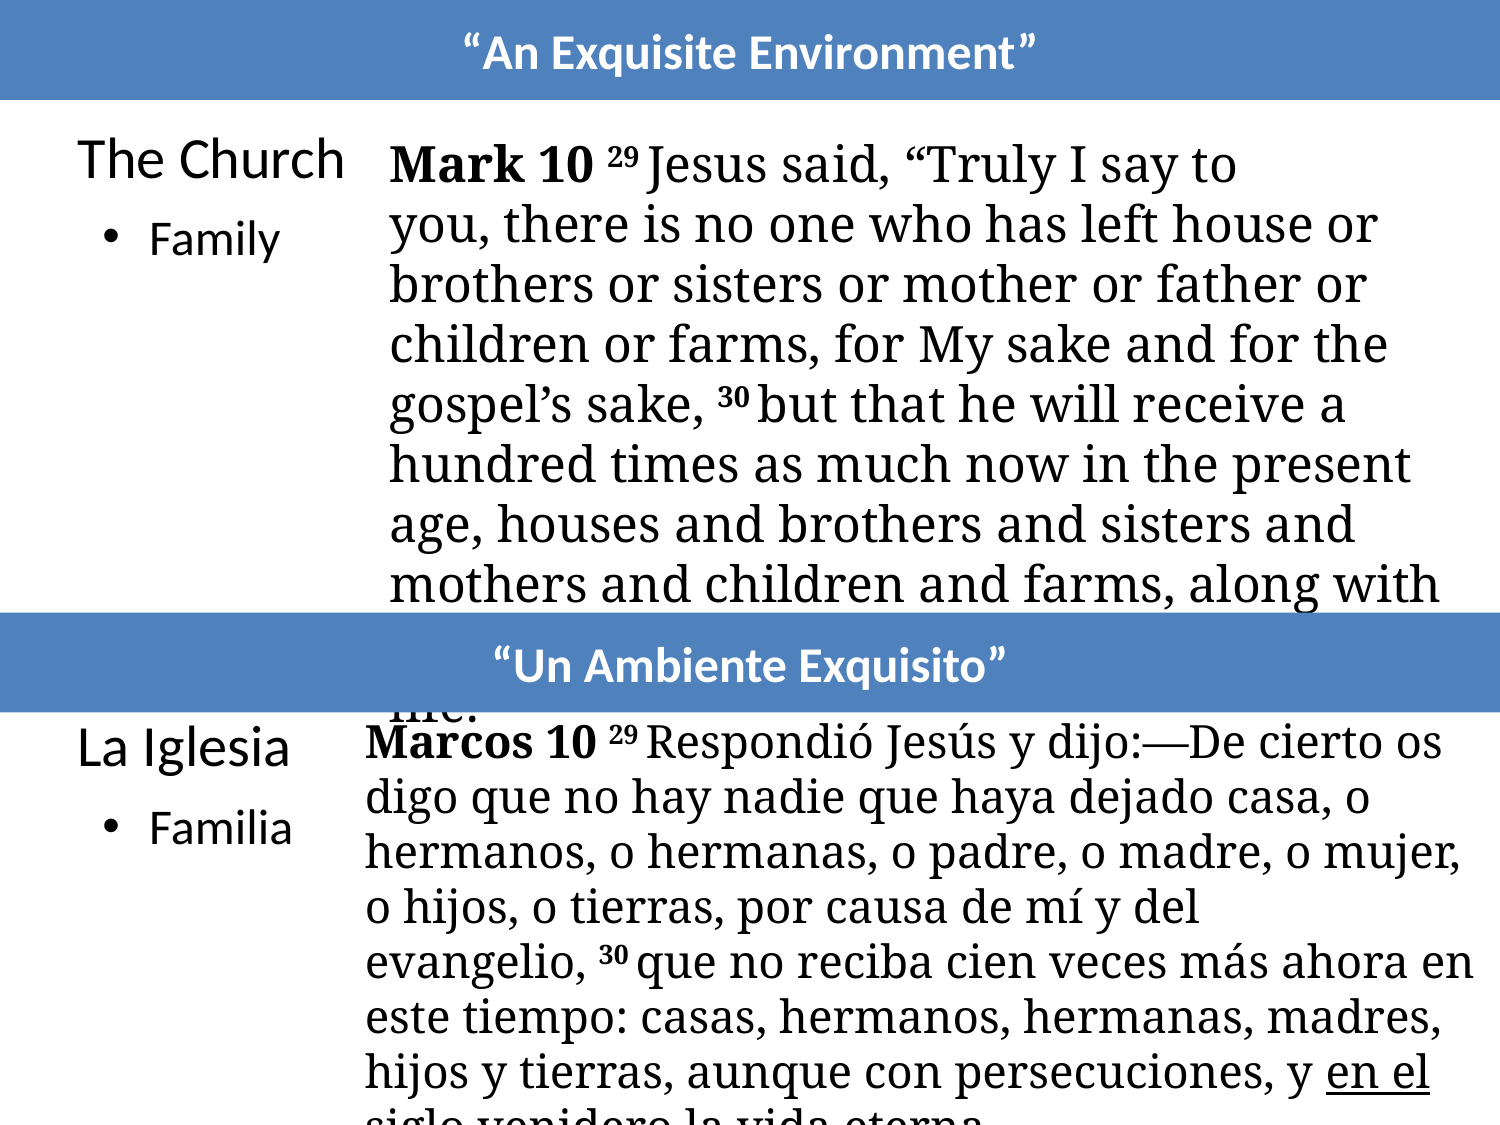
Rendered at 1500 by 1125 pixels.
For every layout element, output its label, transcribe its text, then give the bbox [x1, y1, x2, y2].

text_box “An Exquisite Environment” [0, 0, 1500, 102]
text_box The Church [63, 112, 1076, 198]
text_box Familia [87, 787, 350, 863]
text_box Family [87, 198, 374, 273]
text_box Marcos 10 29 Respondió Jesús y dijo:—De cierto os digo que no hay nadie que haya dejado casa, o hermanos, o hermanas, o padre, o madre, o mujer, o hijos, o tierras, por causa de mí y del evangelio, 30 que no reciba cien veces más ahora en este tiempo: casas, hermanos, hermanas, madres, hijos y tierras, aunque con persecuciones, y en el siglo venidero la vida eterna. [350, 705, 1500, 1125]
text_box Mark 10 29 Jesus said, “Truly I say to you, there is no one who has left house or brothers or sisters or mother or father or children or farms, for My sake and for the gospel’s sake, 30 but that he will receive a hundred times as much now in the present age, houses and brothers and sisters and mothers and children and farms, along with persecutions; and in the age to come, eternal life. [374, 124, 1500, 610]
text_box La Iglesia [62, 715, 350, 786]
text_box “Un Ambiente Exquisito” [0, 610, 1500, 715]
